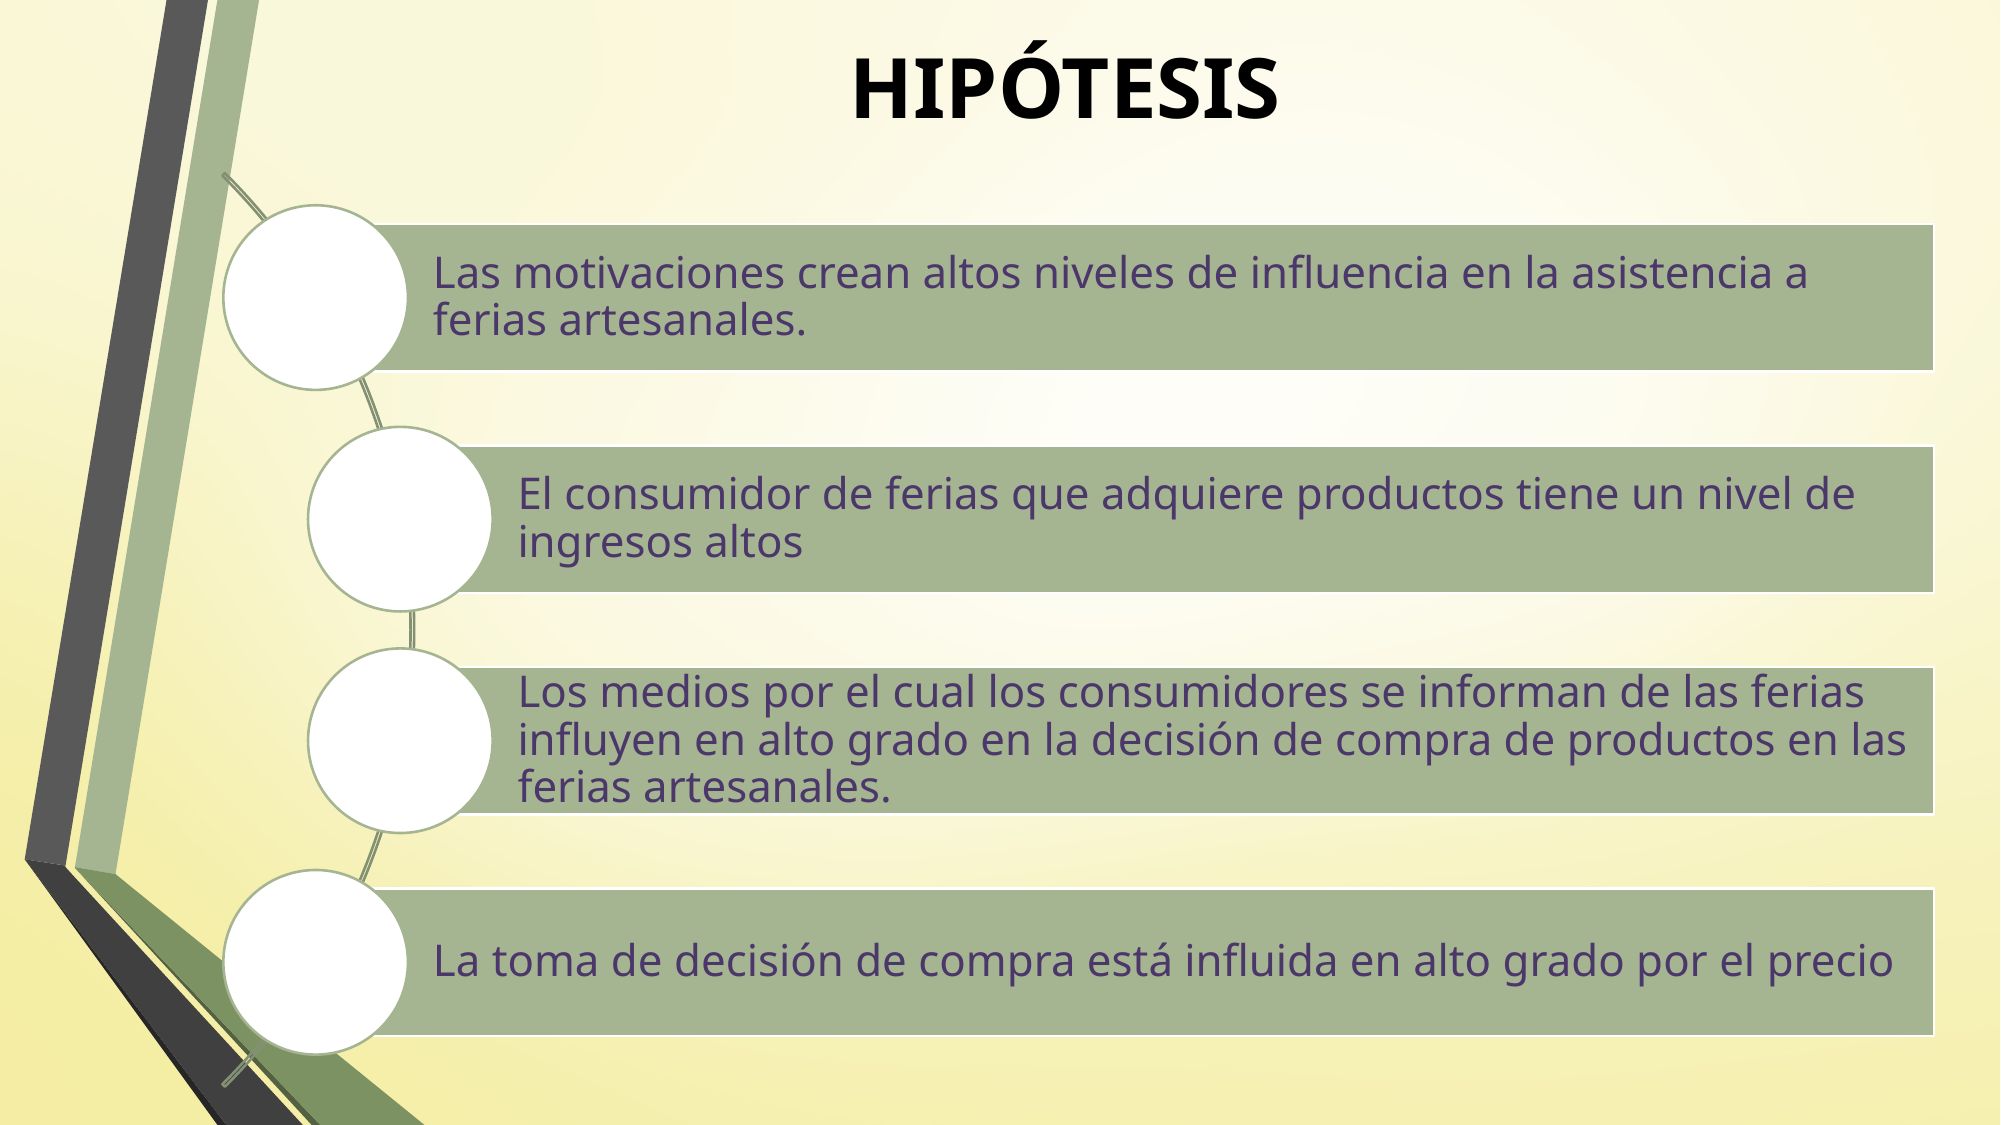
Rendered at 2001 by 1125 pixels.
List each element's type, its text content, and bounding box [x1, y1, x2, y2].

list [207, 149, 1949, 1111]
title HIPÓTESIS [243, 0, 1887, 149]
